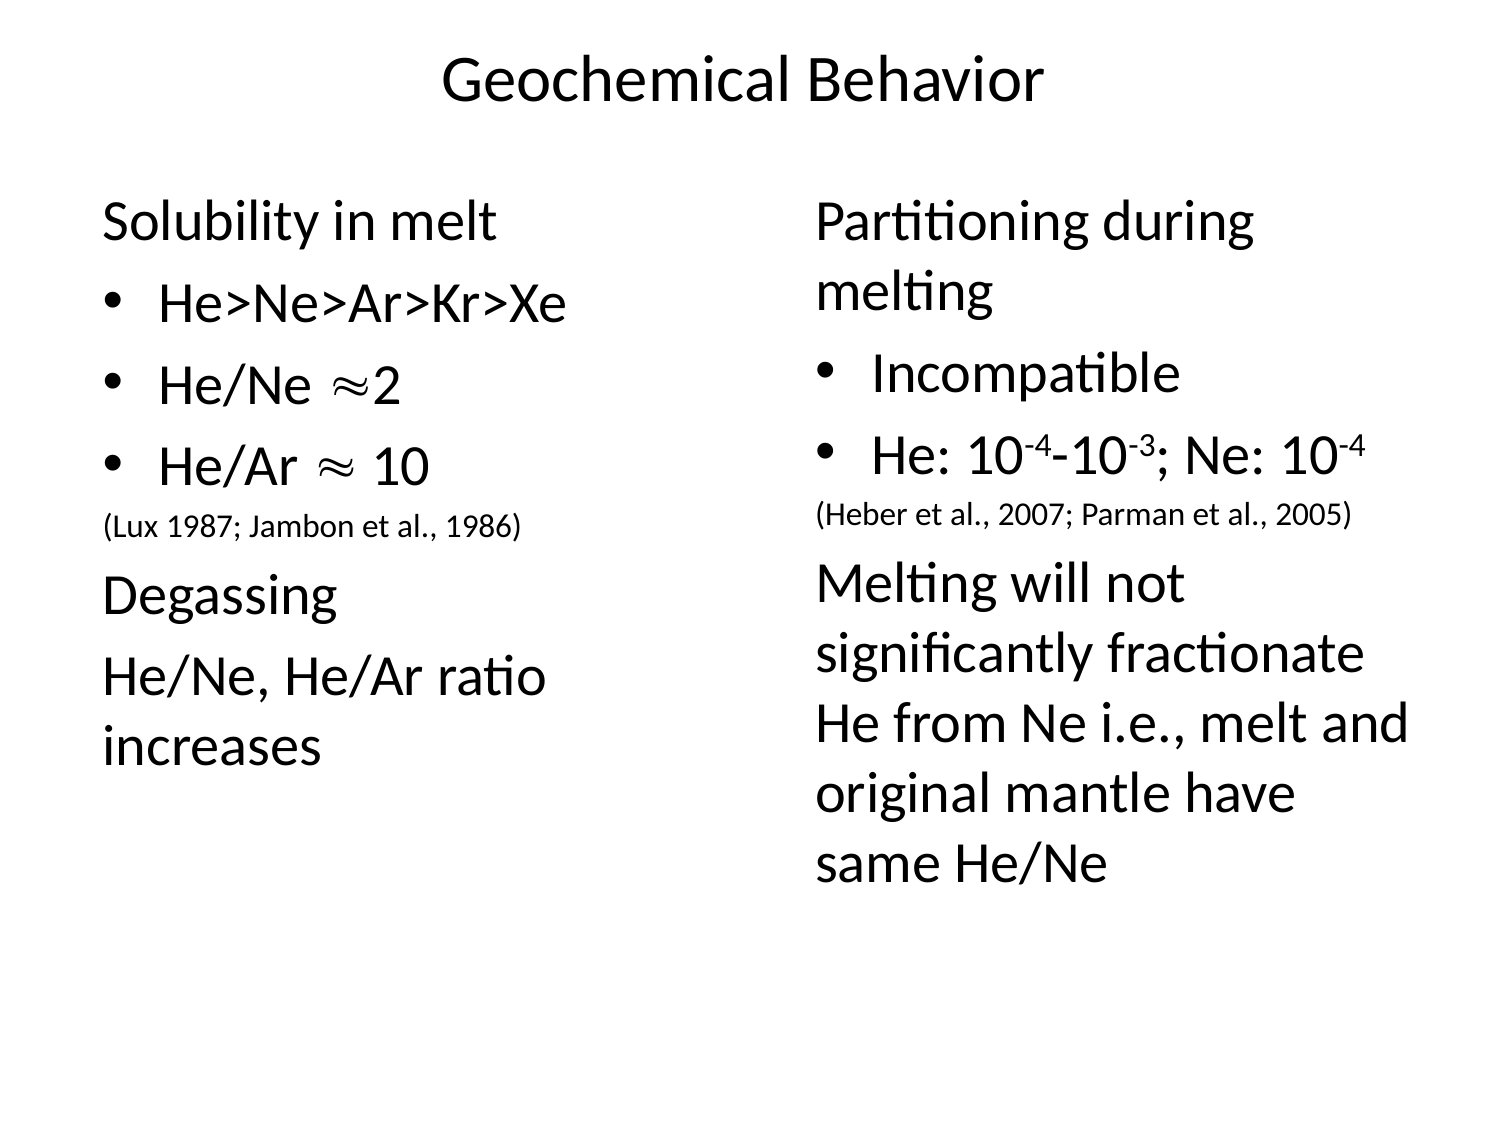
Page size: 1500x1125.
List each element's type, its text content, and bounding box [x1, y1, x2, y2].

list Partitioning during melting Incompatible He: 10-4-10-3; Ne: 10-4 (Heber et al., 2007; Parman et al., 2005) Melting will not significantly fractionate He from Ne i.e., melt and original mantle have same He/Ne [800, 174, 1444, 850]
title Geochemical Behavior [87, 0, 1400, 150]
list Solubility in melt He>Ne>Ar>Kr>Xe He/Ne 2 He/Ar  10 (Lux 1987; Jambon et al., 1986) Degassing He/Ne, He/Ar ratio increases [87, 174, 782, 863]
